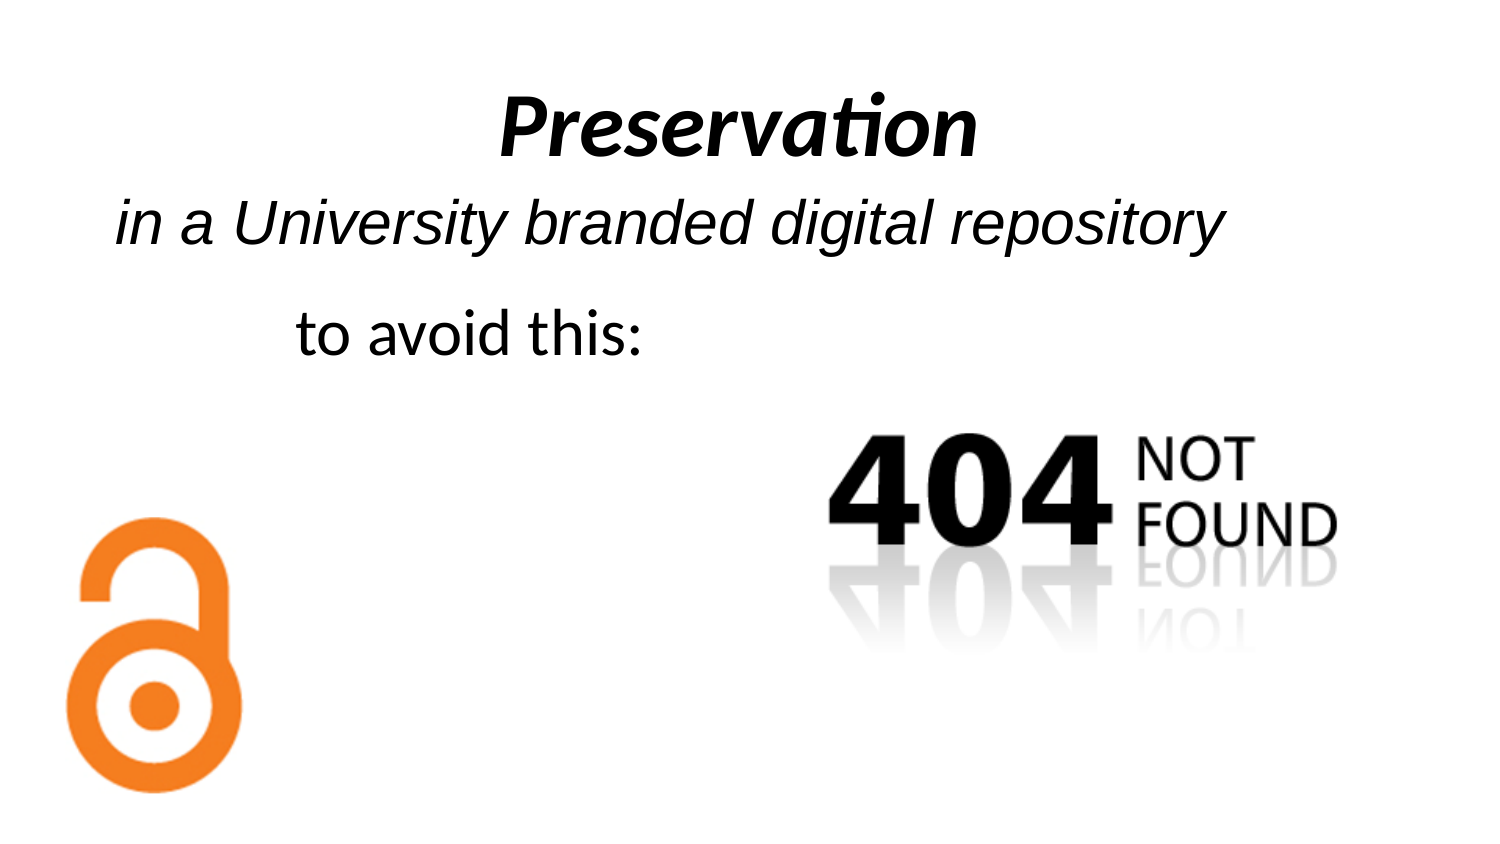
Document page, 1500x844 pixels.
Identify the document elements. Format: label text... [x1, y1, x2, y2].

text_box in a University branded digital repository [100, 166, 1434, 337]
list to avoid this: [100, 337, 756, 844]
picture [64, 516, 245, 795]
picture [769, 280, 1395, 750]
title Preservation [75, 33, 1425, 175]
